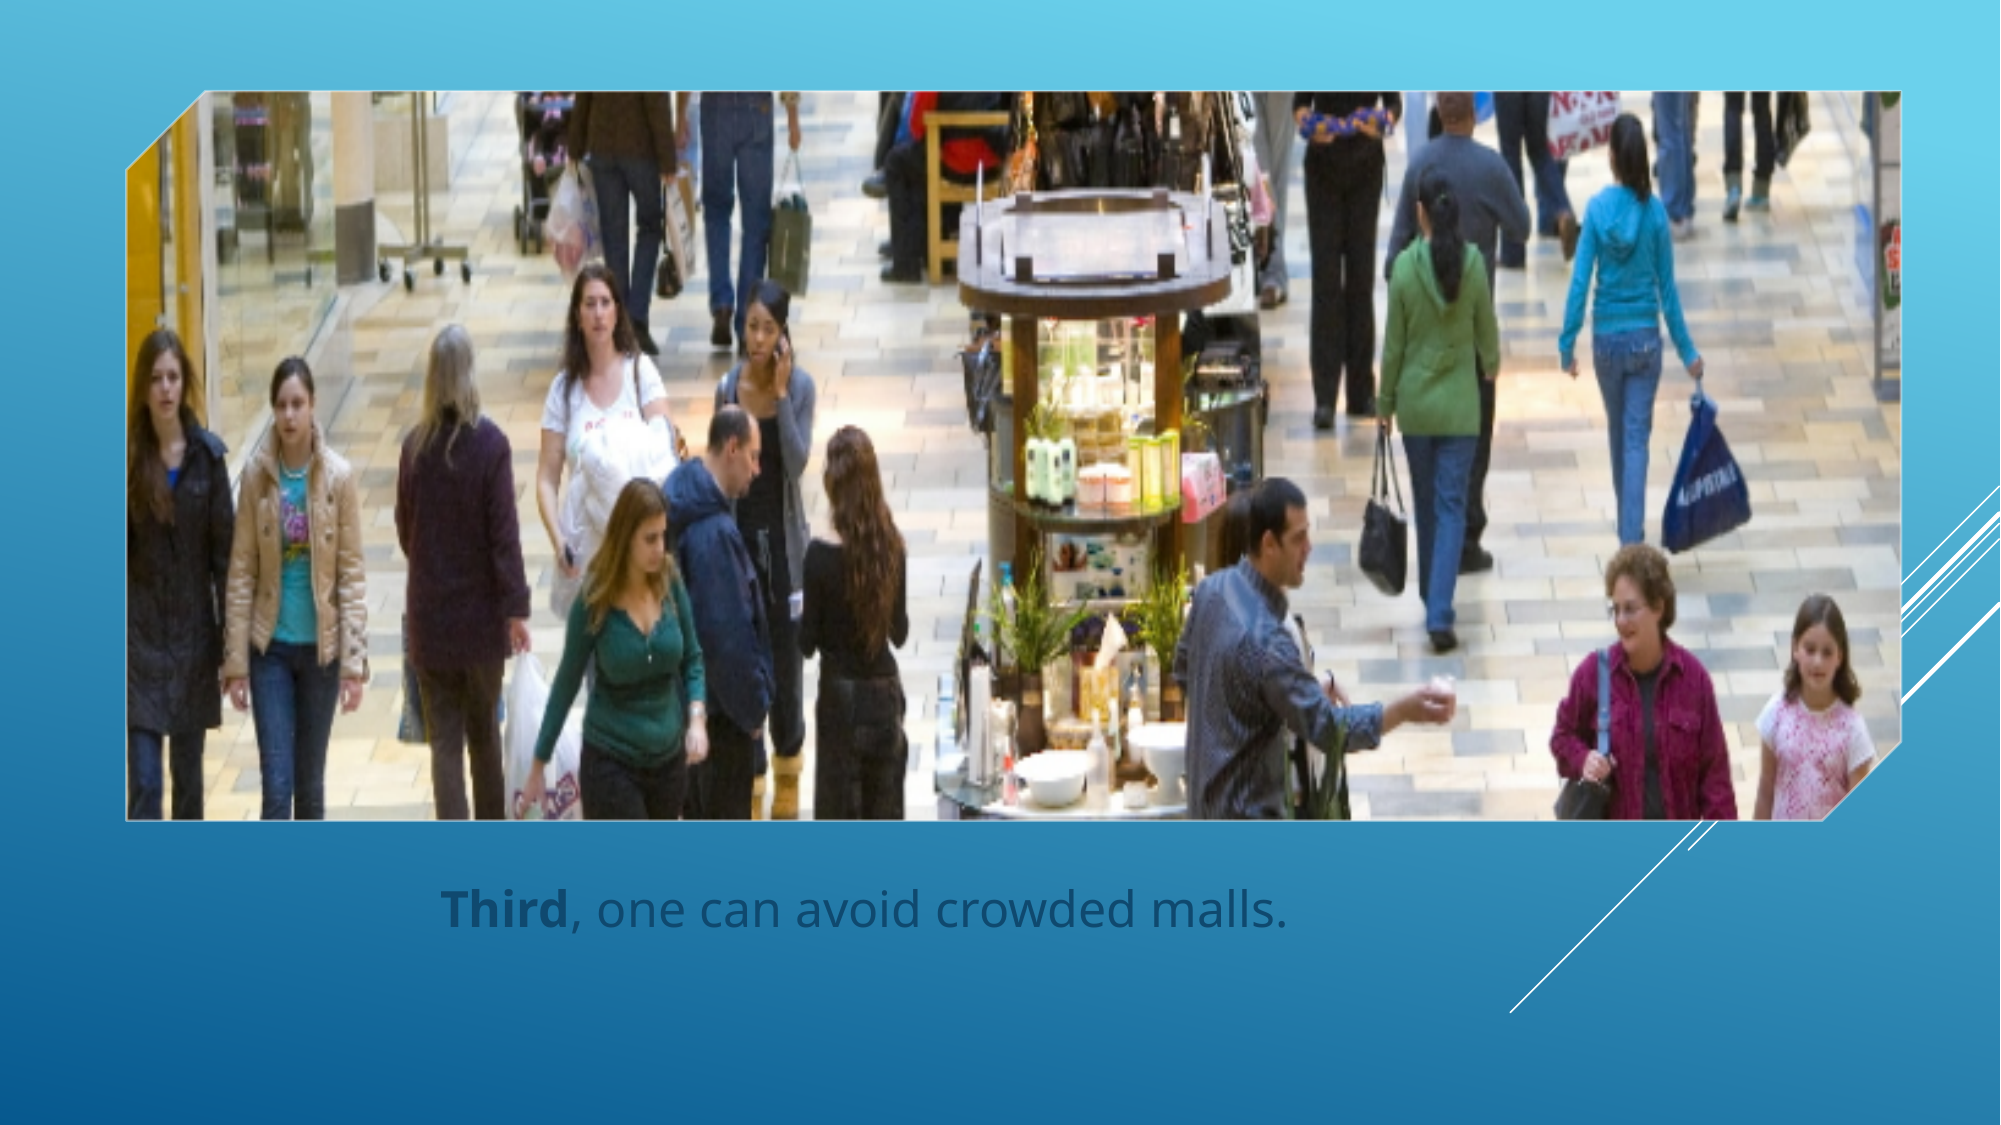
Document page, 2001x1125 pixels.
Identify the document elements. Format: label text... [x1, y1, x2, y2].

picture [126, 90, 1902, 821]
list Third, one can avoid crowded malls. [183, 870, 1546, 1000]
